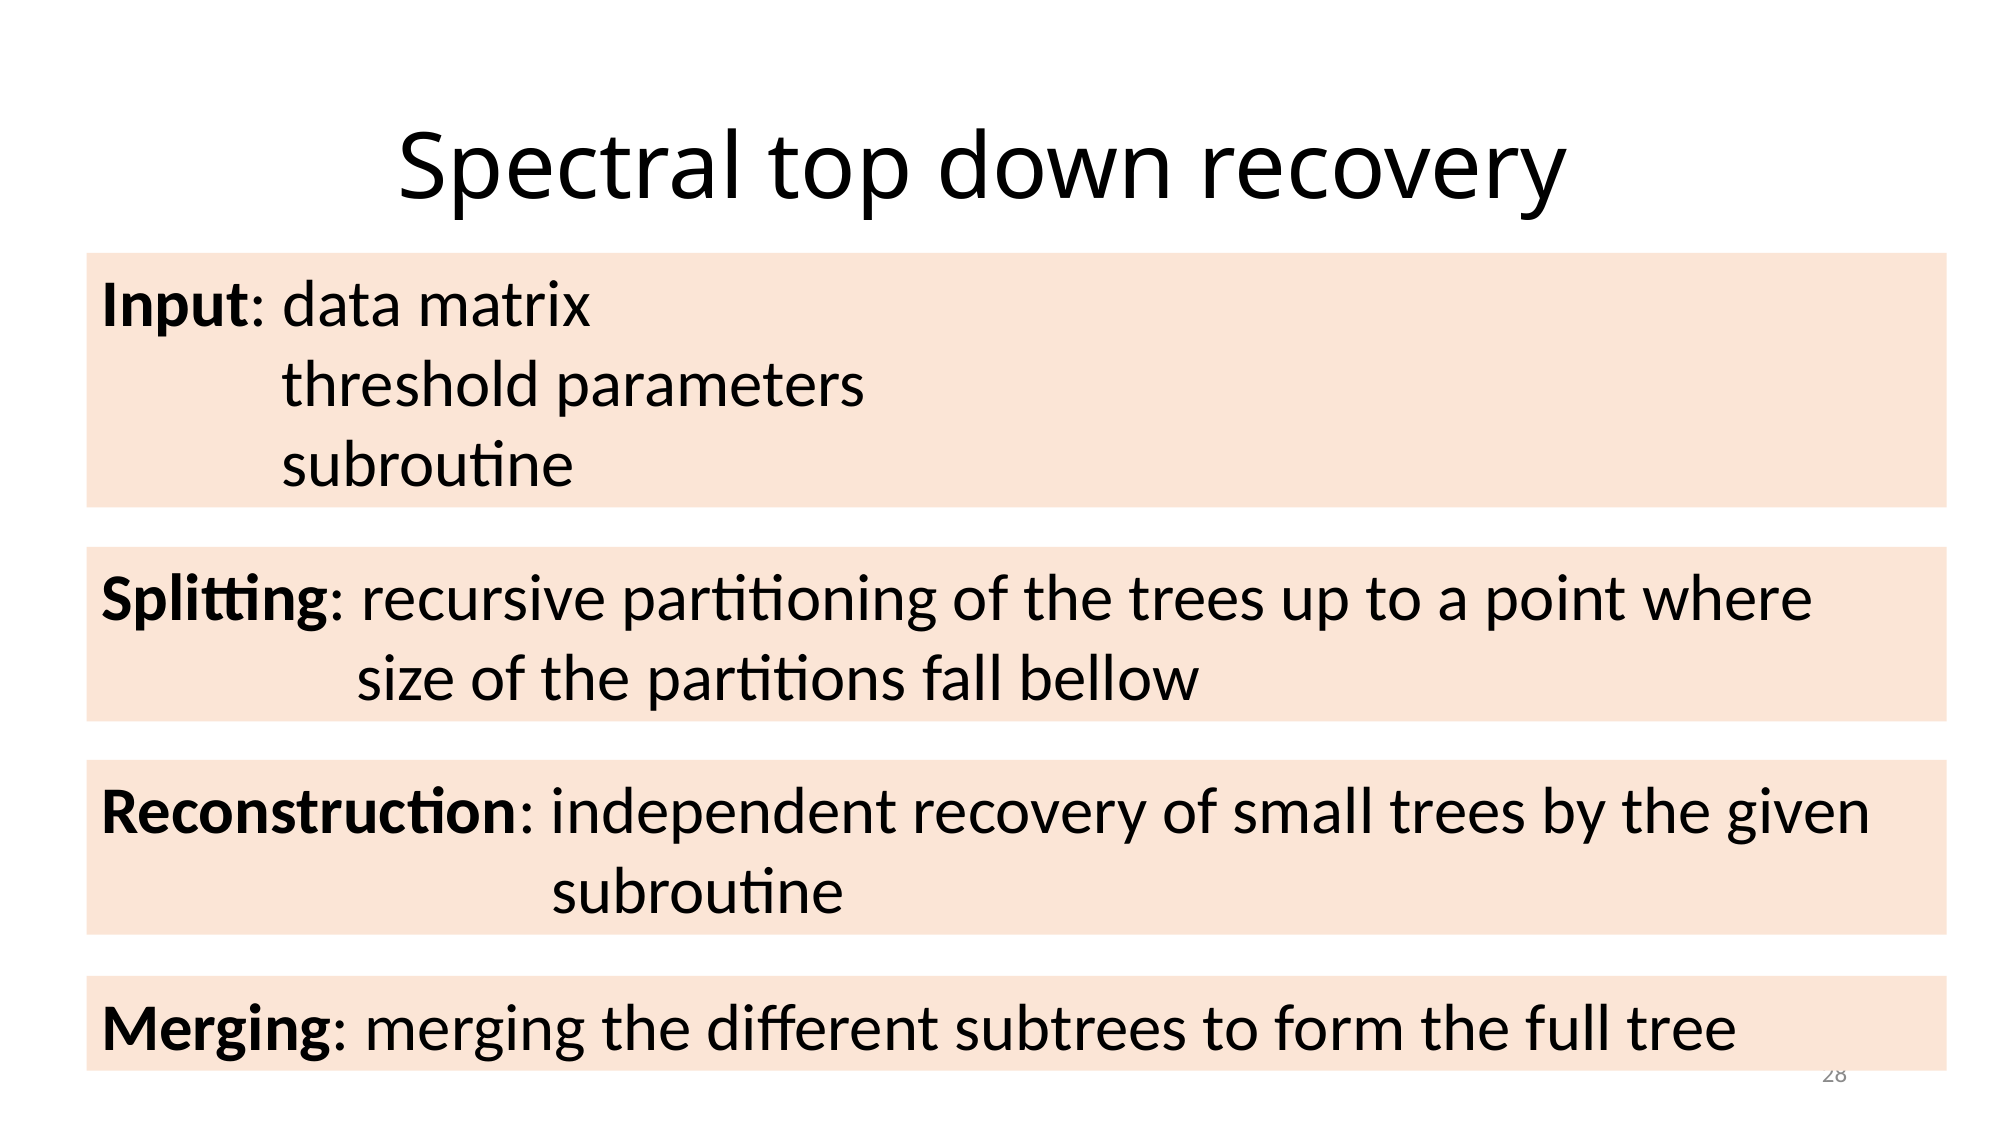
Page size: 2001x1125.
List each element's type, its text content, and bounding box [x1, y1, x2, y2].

text_box Merging: merging the different subtrees to form the full tree [86, 975, 1947, 1071]
title Spectral top down recovery [102, 59, 1863, 252]
slide_number 28 [1412, 1042, 1863, 1103]
